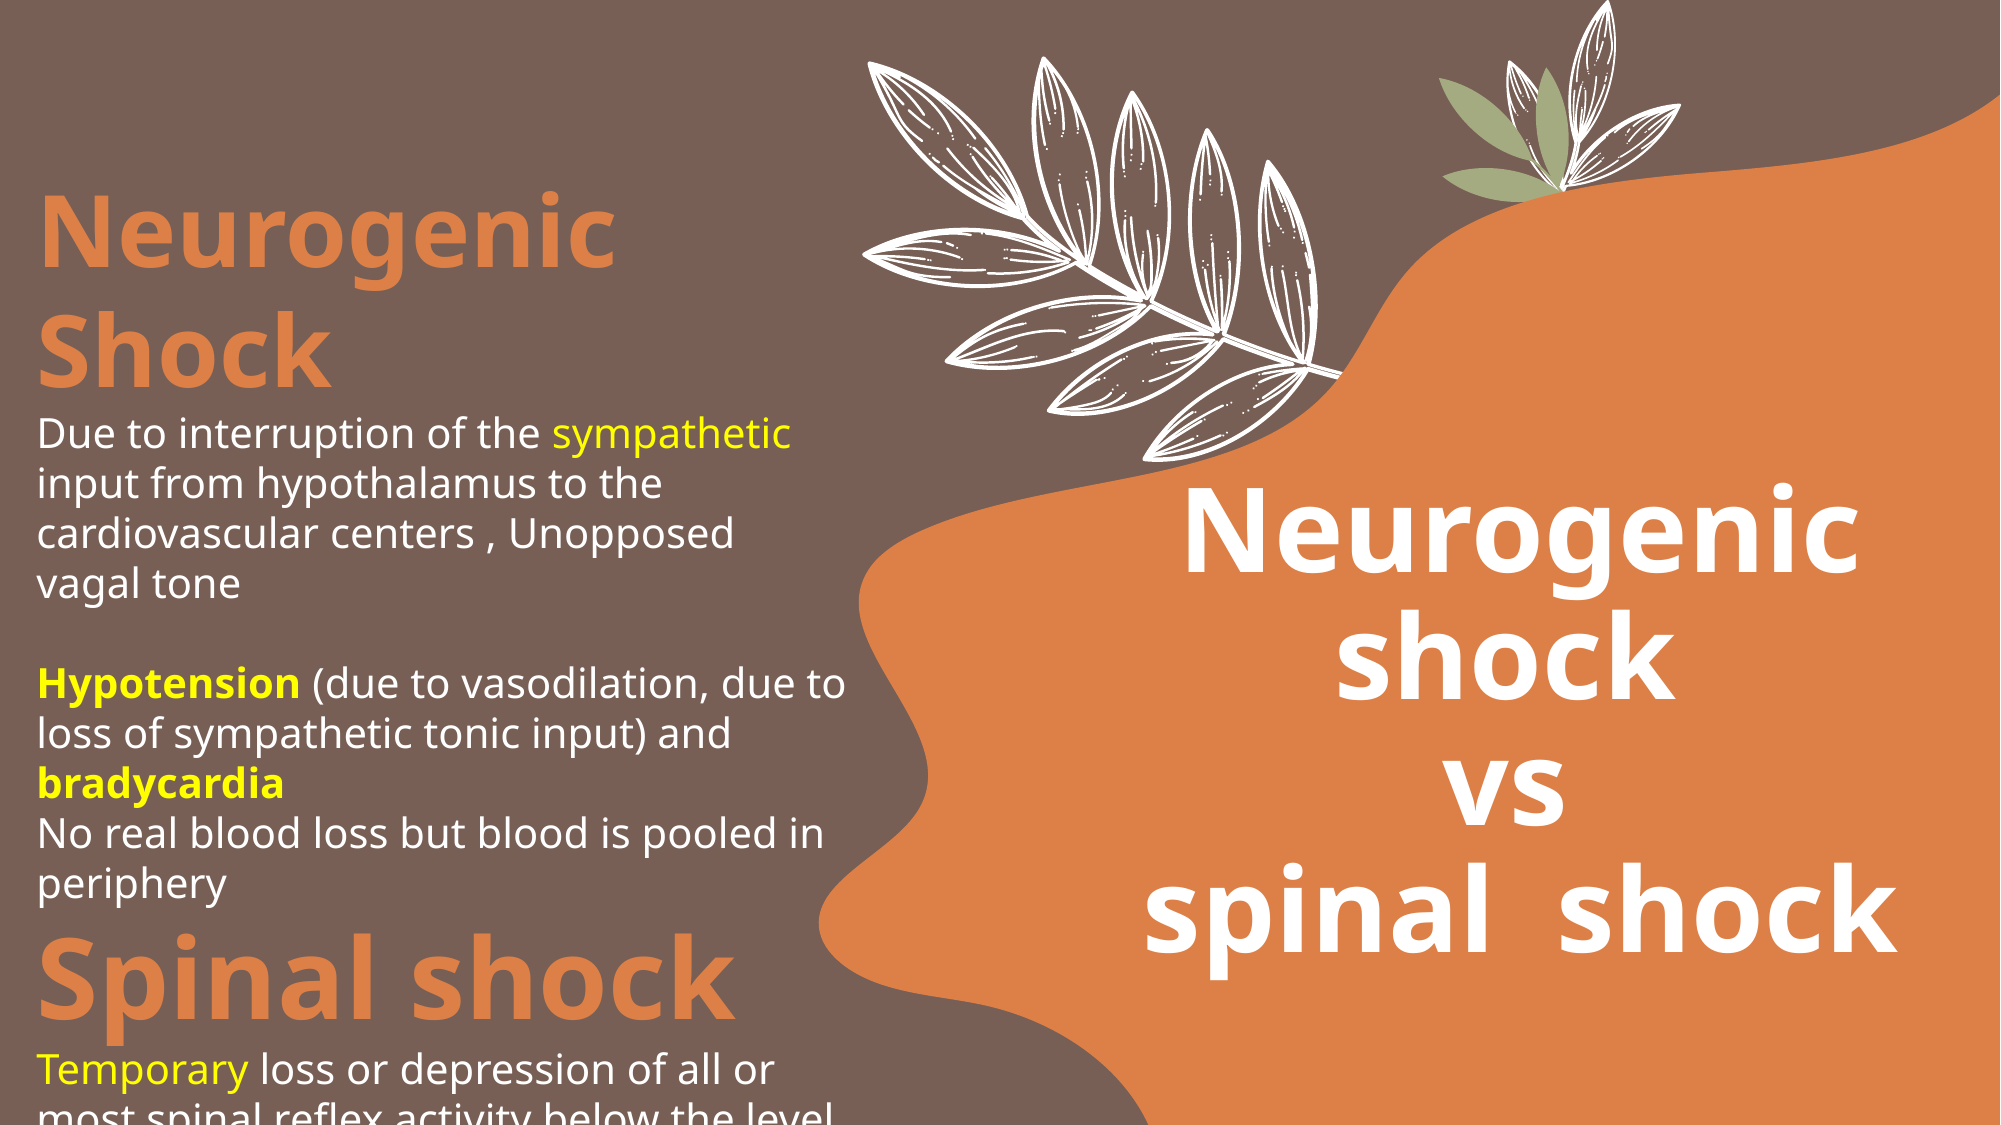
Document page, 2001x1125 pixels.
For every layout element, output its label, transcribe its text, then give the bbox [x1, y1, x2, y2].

title Neurogenic shock vs spinal shock [1074, 458, 1967, 986]
text_box Neurogenic Shock Due to interruption of the sympathetic input from hypothalamus to the cardiovascular centers , Unopposed vagal tone Hypotension (due to vasodilation, due to loss of sympathetic tonic input) and bradycardia No real blood loss but blood is pooled in periphery Spinal shock Temporary loss or depression of all or most spinal reflex activity below the level of the injury. Flaccid paralysis Loss anal tone, reflexes, autonomic control [21, 159, 865, 1125]
